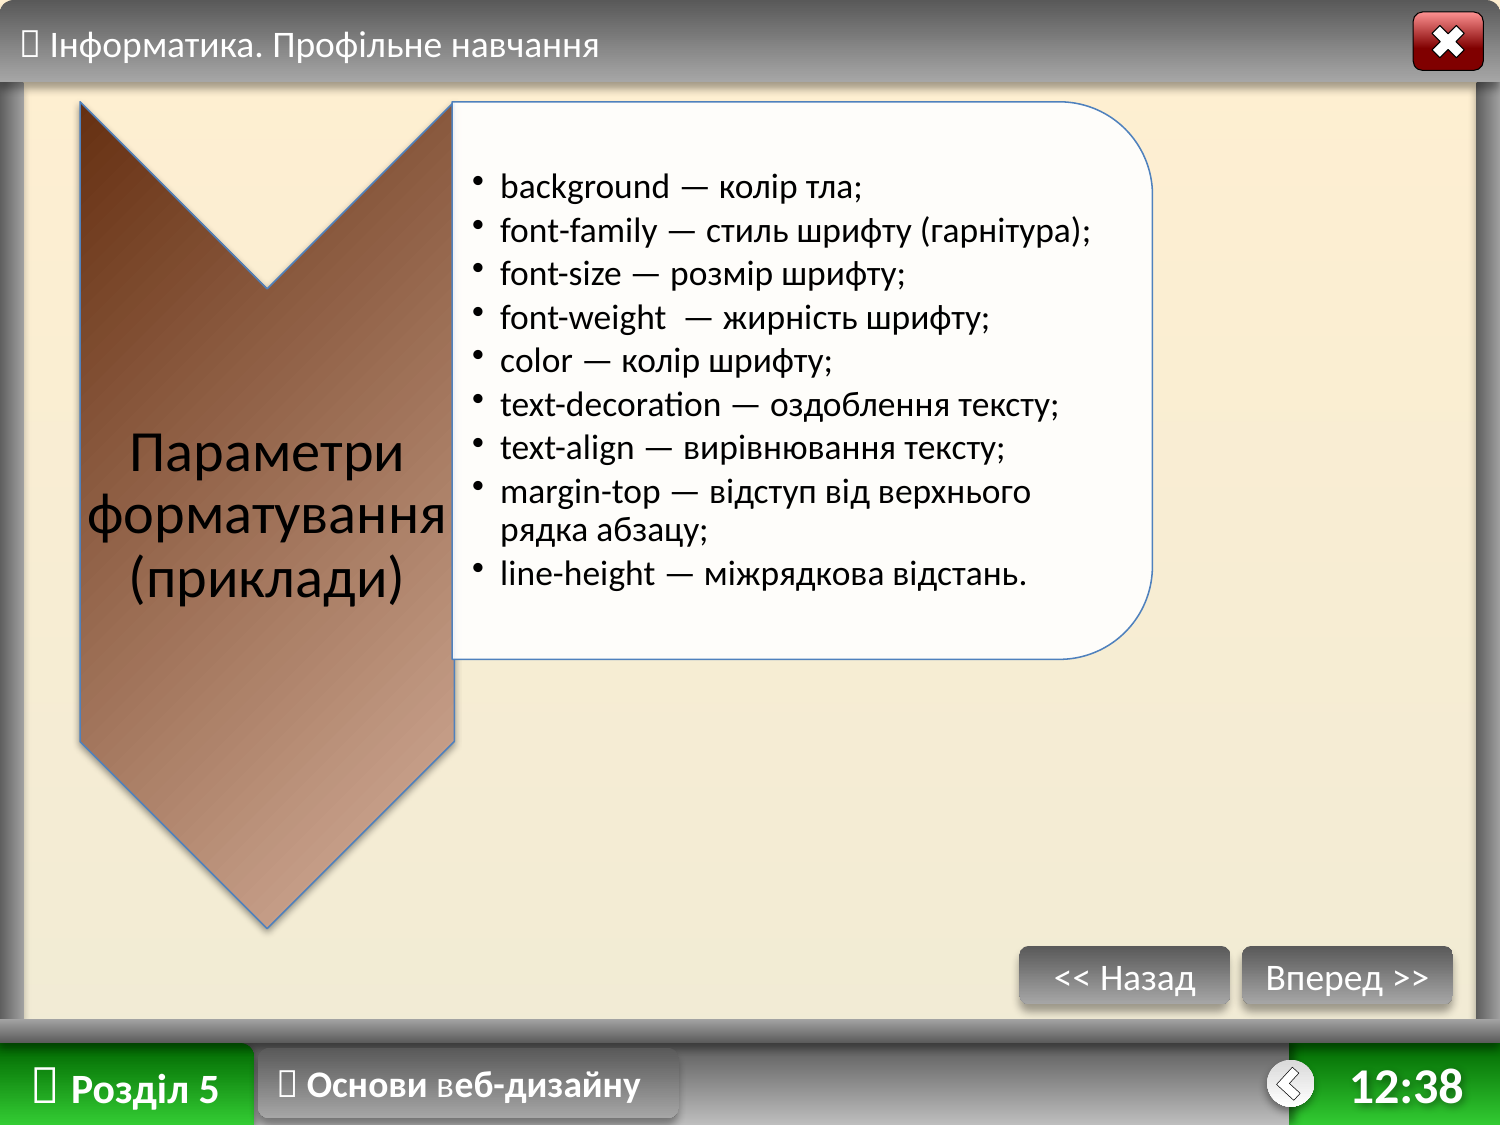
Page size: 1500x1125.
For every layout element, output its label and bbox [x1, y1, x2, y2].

text_box [1266, 1059, 1315, 1107]
text_box [0, 1050, 1500, 1125]
text_box [52, 101, 1400, 929]
text_box [0, 0, 1500, 1044]
